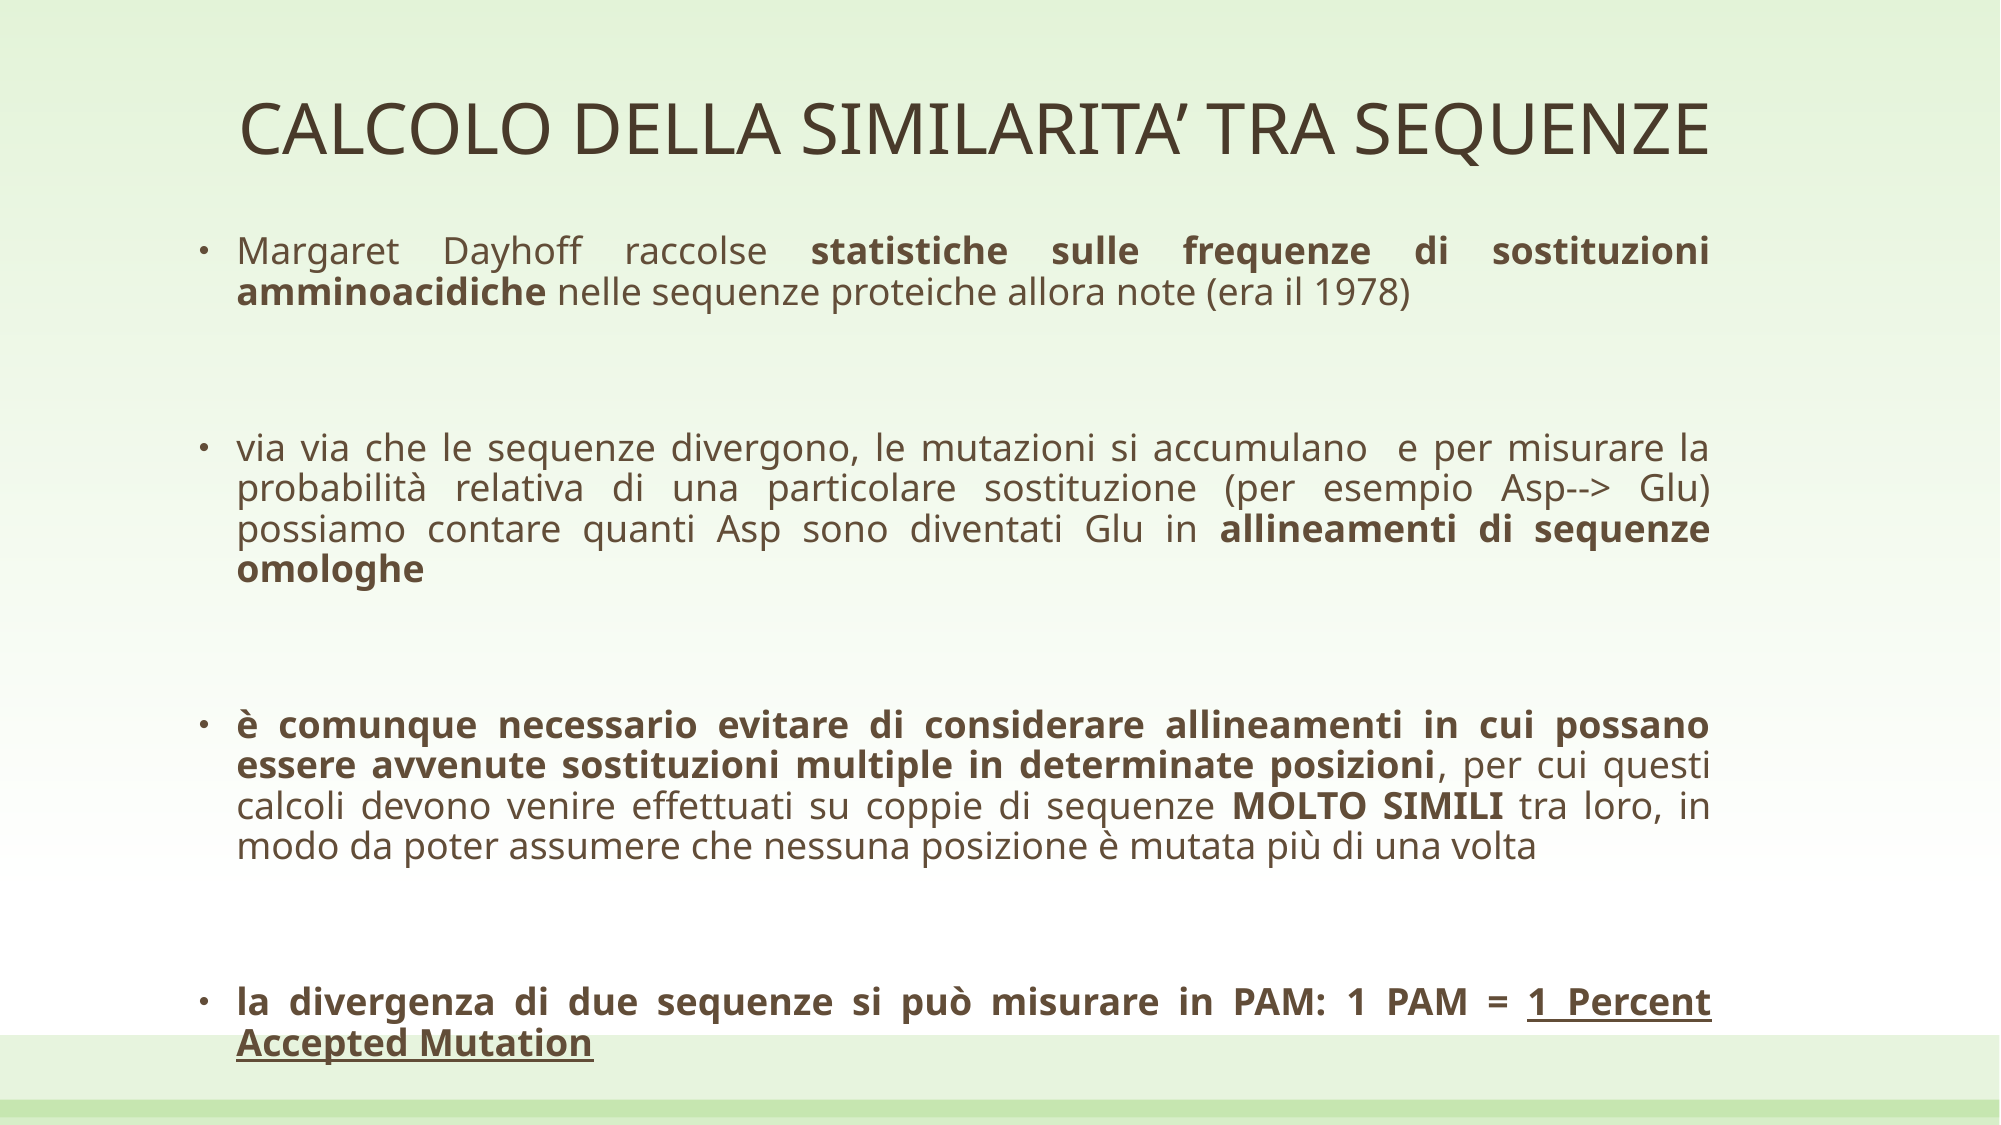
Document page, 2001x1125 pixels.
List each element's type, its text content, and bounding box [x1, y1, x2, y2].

title CALCOLO DELLA SIMILARITA’ TRA SEQUENZE [223, 65, 1784, 178]
list Margaret Dayhoff raccolse statistiche sulle frequenze di sostituzioni amminoacidiche nelle sequenze proteiche allora note (era il 1978) via via che le sequenze divergono, le mutazioni si accumulano e per misurare la probabilità relativa di una particolare sostituzione (per esempio Asp--> Glu) possiamo contare quanti Asp sono diventati Glu in allineamenti di sequenze omologhe è comunque necessario evitare di considerare allineamenti in cui possano essere avvenute sostituzioni multiple in determinate posizioni, per cui questi calcoli devono venire effettuati su coppie di sequenze MOLTO SIMILI tra loro, in modo da poter assumere che nessuna posizione è mutata più di una volta la divergenza di due sequenze si può misurare in PAM: 1 PAM = 1 Percent Accepted Mutation [176, 224, 1727, 989]
